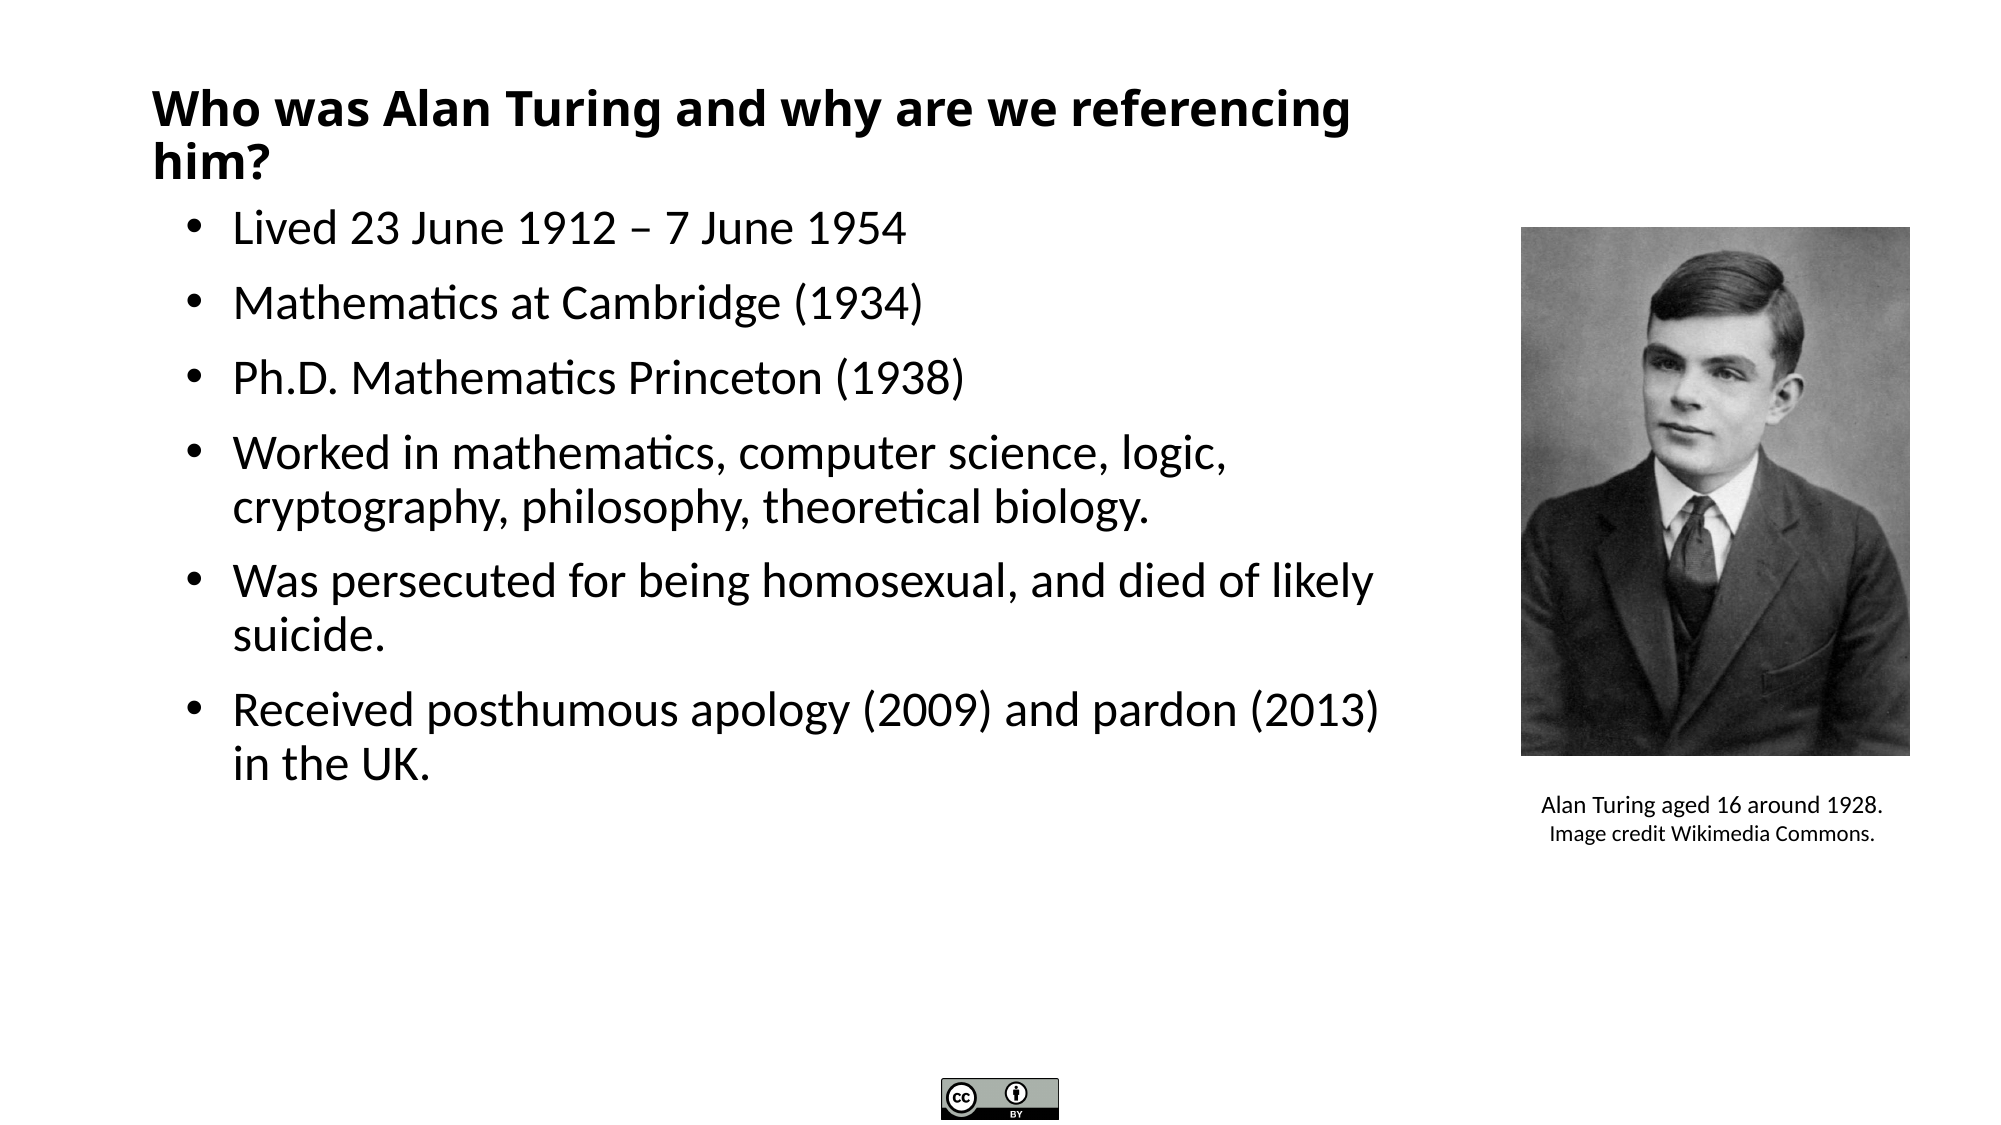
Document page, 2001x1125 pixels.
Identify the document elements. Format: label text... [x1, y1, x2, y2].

list Lived 23 June 1912 – 7 June 1954 Mathematics at Cambridge (1934) Ph.D. Mathematics Princeton (1938) Worked in mathematics, computer science, logic, cryptography, philosophy, theoretical biology. Was persecuted for being homosexual, and died of likely suicide. Received posthumous apology (2009) and pardon (2013) in the UK. [170, 193, 1423, 905]
text_box Alan Turing aged 16 around 1928. Image credit Wikimedia Commons. [1521, 781, 1904, 854]
picture [1521, 227, 1910, 756]
picture [941, 1078, 1059, 1120]
title Who was Alan Turing and why are we referencing him? [137, 75, 1493, 256]
